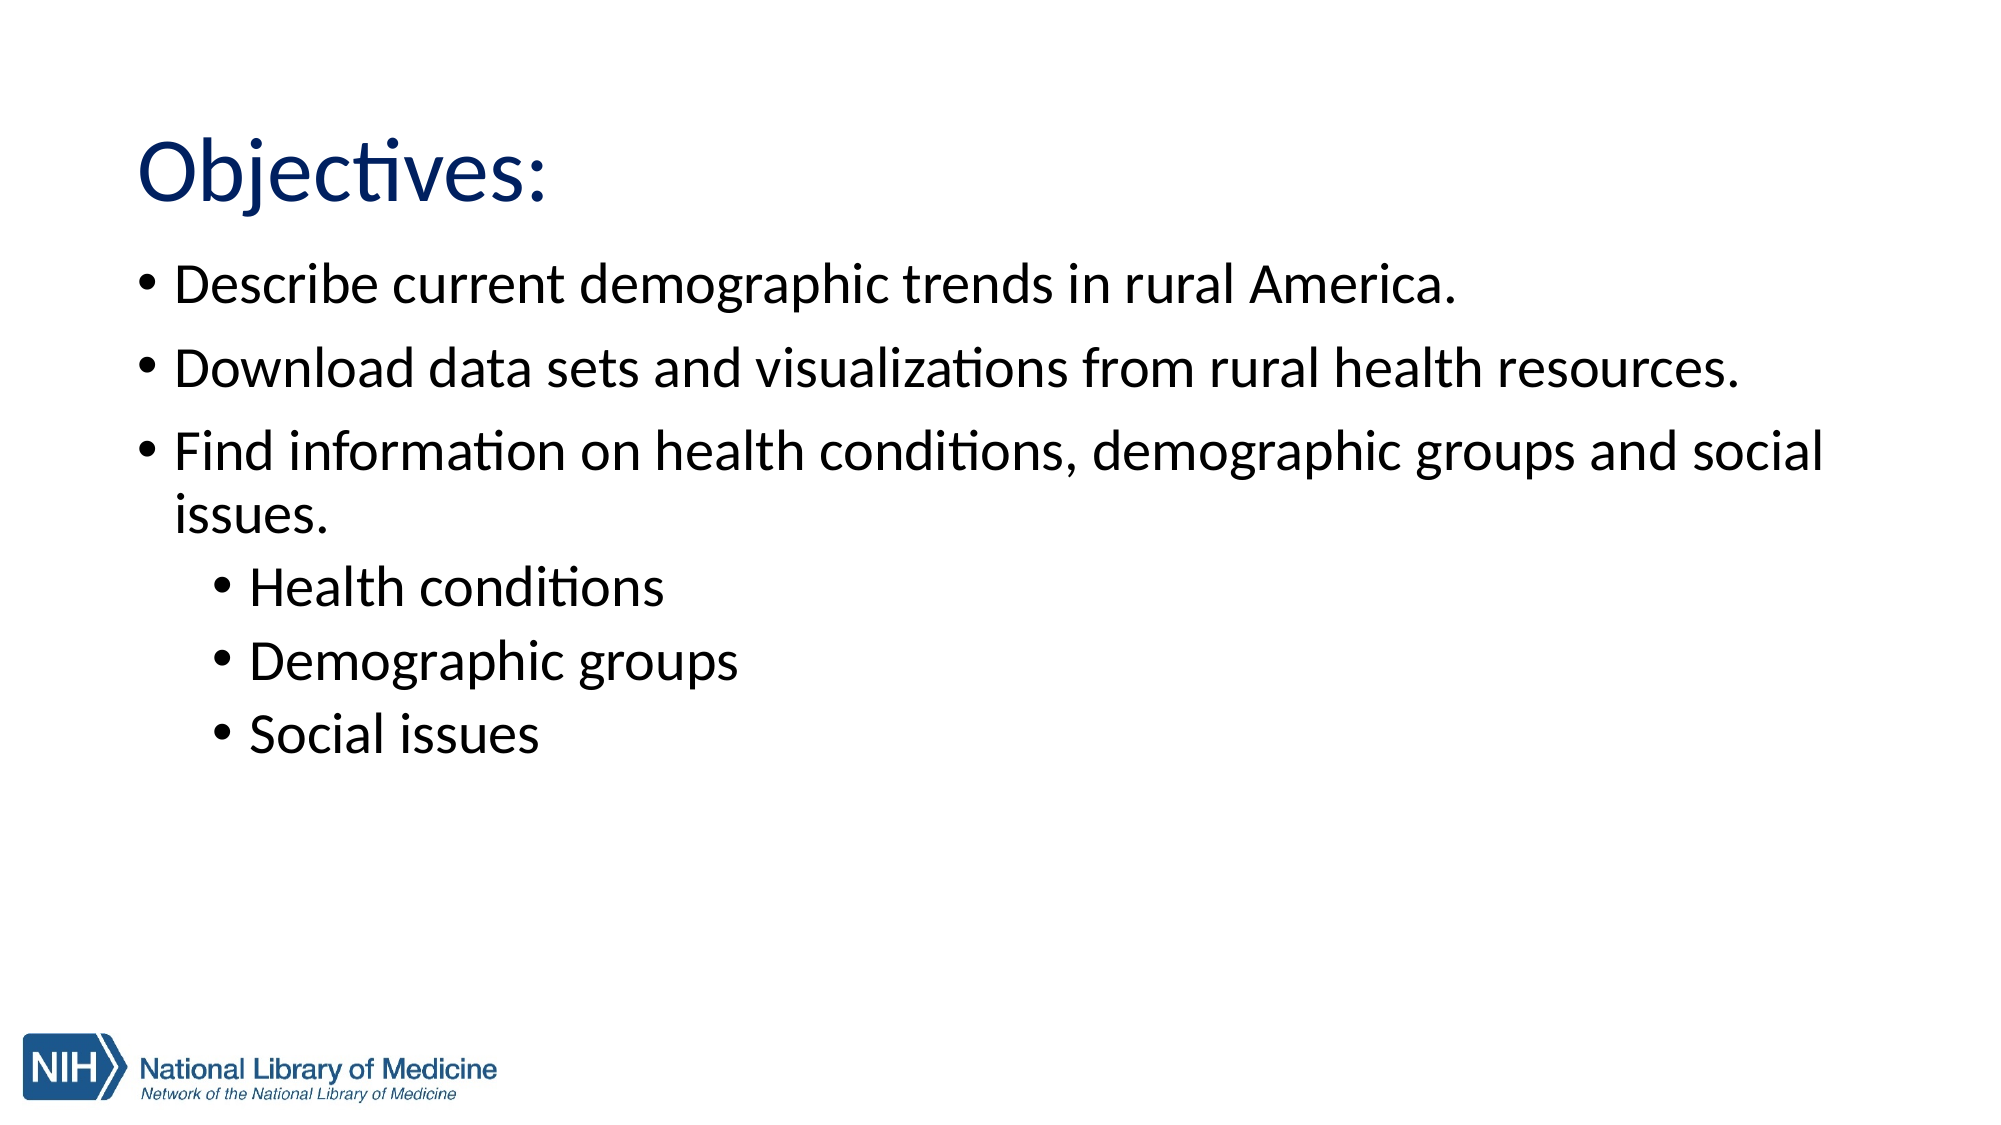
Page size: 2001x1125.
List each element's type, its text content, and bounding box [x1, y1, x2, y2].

picture [22, 1033, 497, 1110]
title Objectives: [122, 57, 1153, 230]
list Describe current demographic trends in rural America. Download data sets and visualizations from rural health resources. Find information on health conditions, demographic groups and social issues. Health conditions Demographic groups Social issues [122, 245, 1941, 938]
